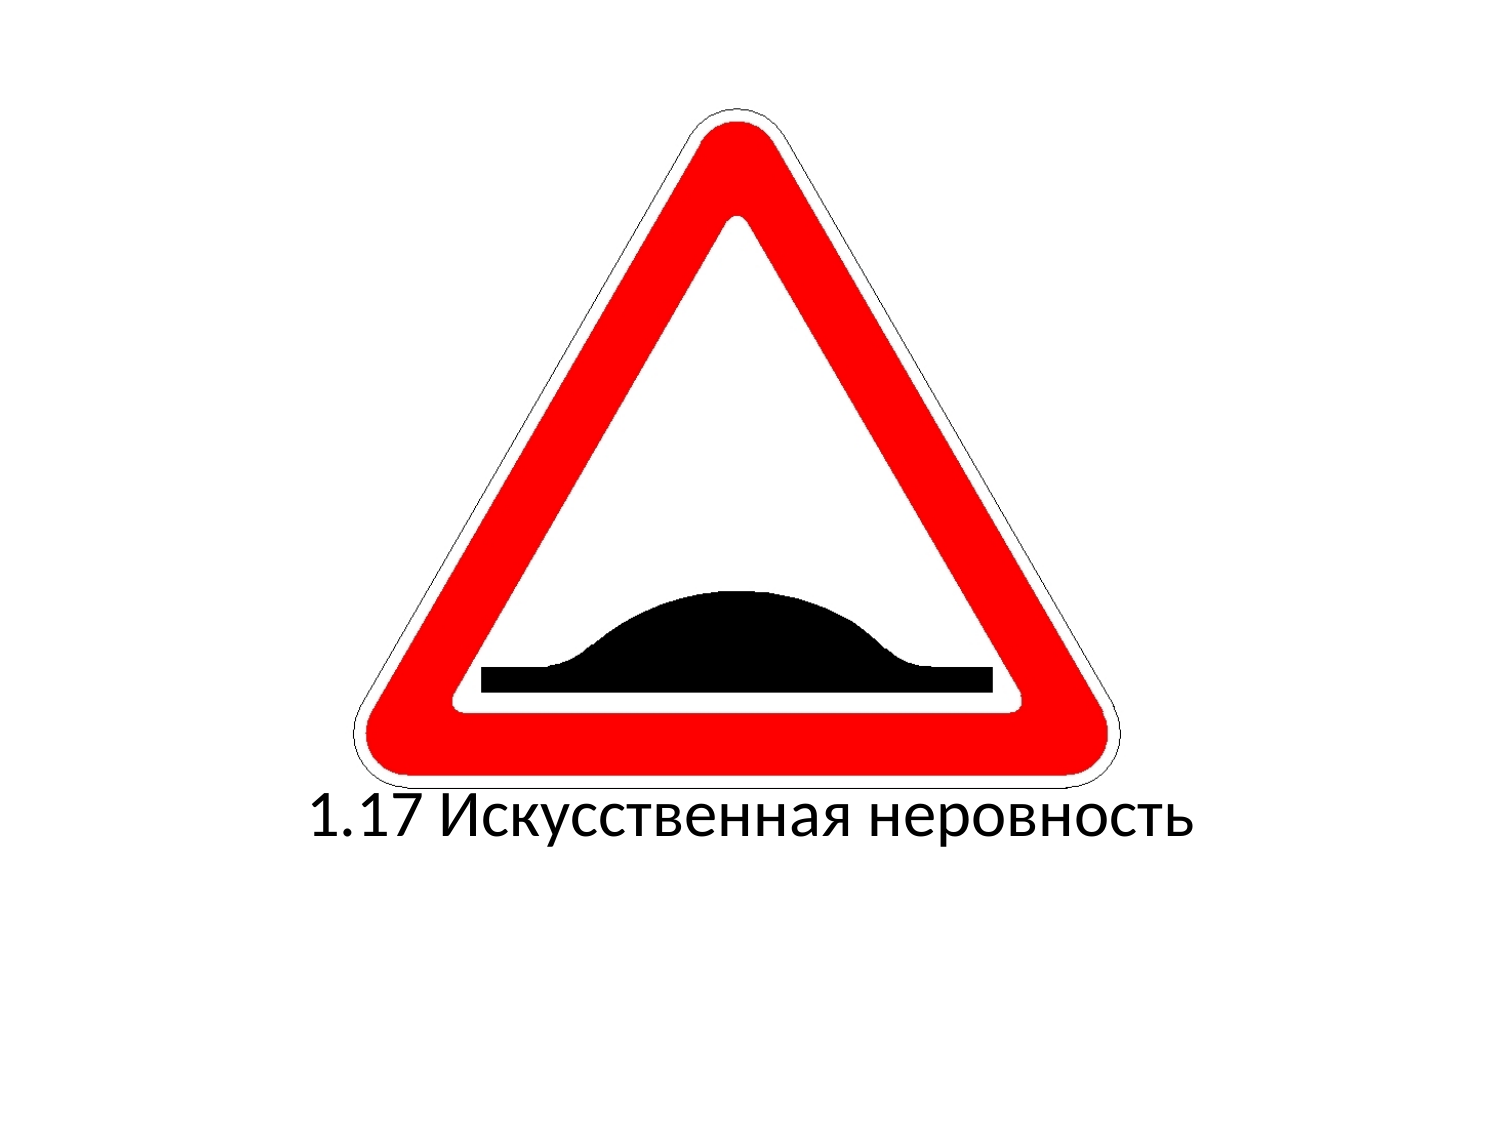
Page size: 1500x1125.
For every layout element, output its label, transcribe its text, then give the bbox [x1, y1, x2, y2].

picture [313, 54, 1162, 789]
text_box 1.17 Искусственная неровность [76, 42, 1425, 1005]
